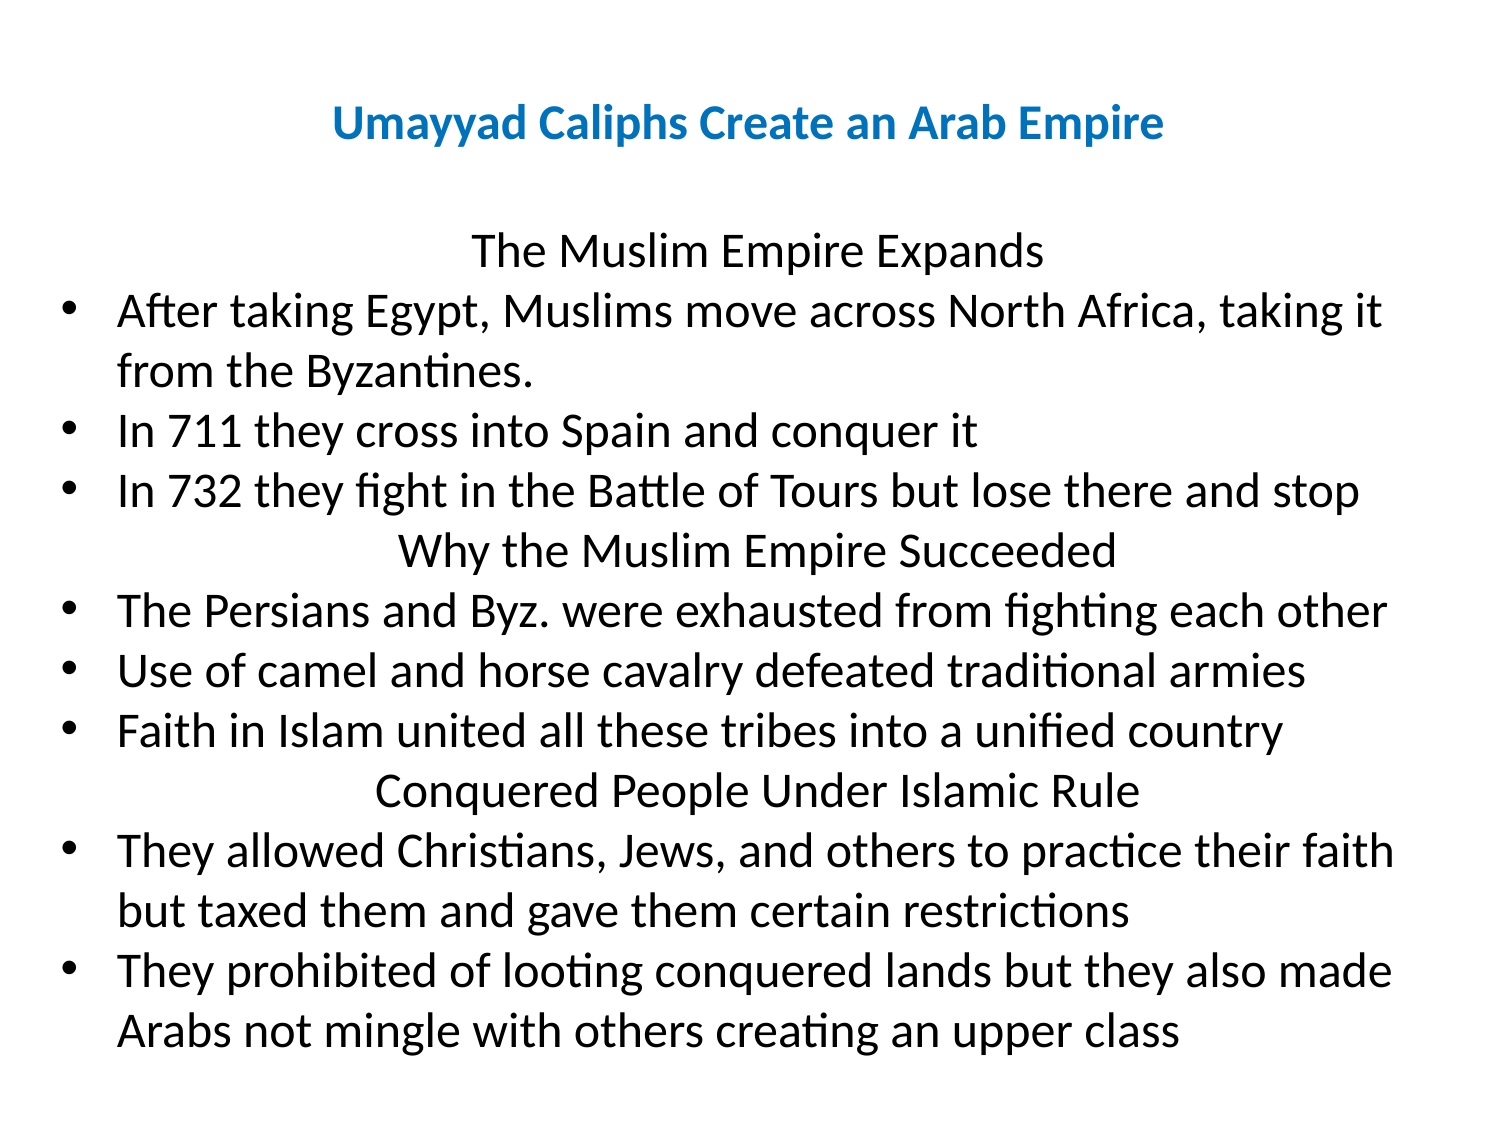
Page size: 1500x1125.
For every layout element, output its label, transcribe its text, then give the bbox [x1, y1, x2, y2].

text_box The Muslim Empire Expands After taking Egypt, Muslims move across North Africa, taking it from the Byzantines. In 711 they cross into Spain and conquer it In 732 they fight in the Battle of Tours but lose there and stop Why the Muslim Empire Succeeded The Persians and Byz. were exhausted from fighting each other Use of camel and horse cavalry defeated traditional armies Faith in Islam united all these tribes into a unified country Conquered People Under Islamic Rule They allowed Christians, Jews, and others to practice their faith but taxed them and gave them certain restrictions They prohibited of looting conquered lands but they also made Arabs not mingle with others creating an upper class [45, 209, 1471, 1065]
text_box Umayyad Caliphs Create an Arab Empire [45, 82, 1452, 157]
